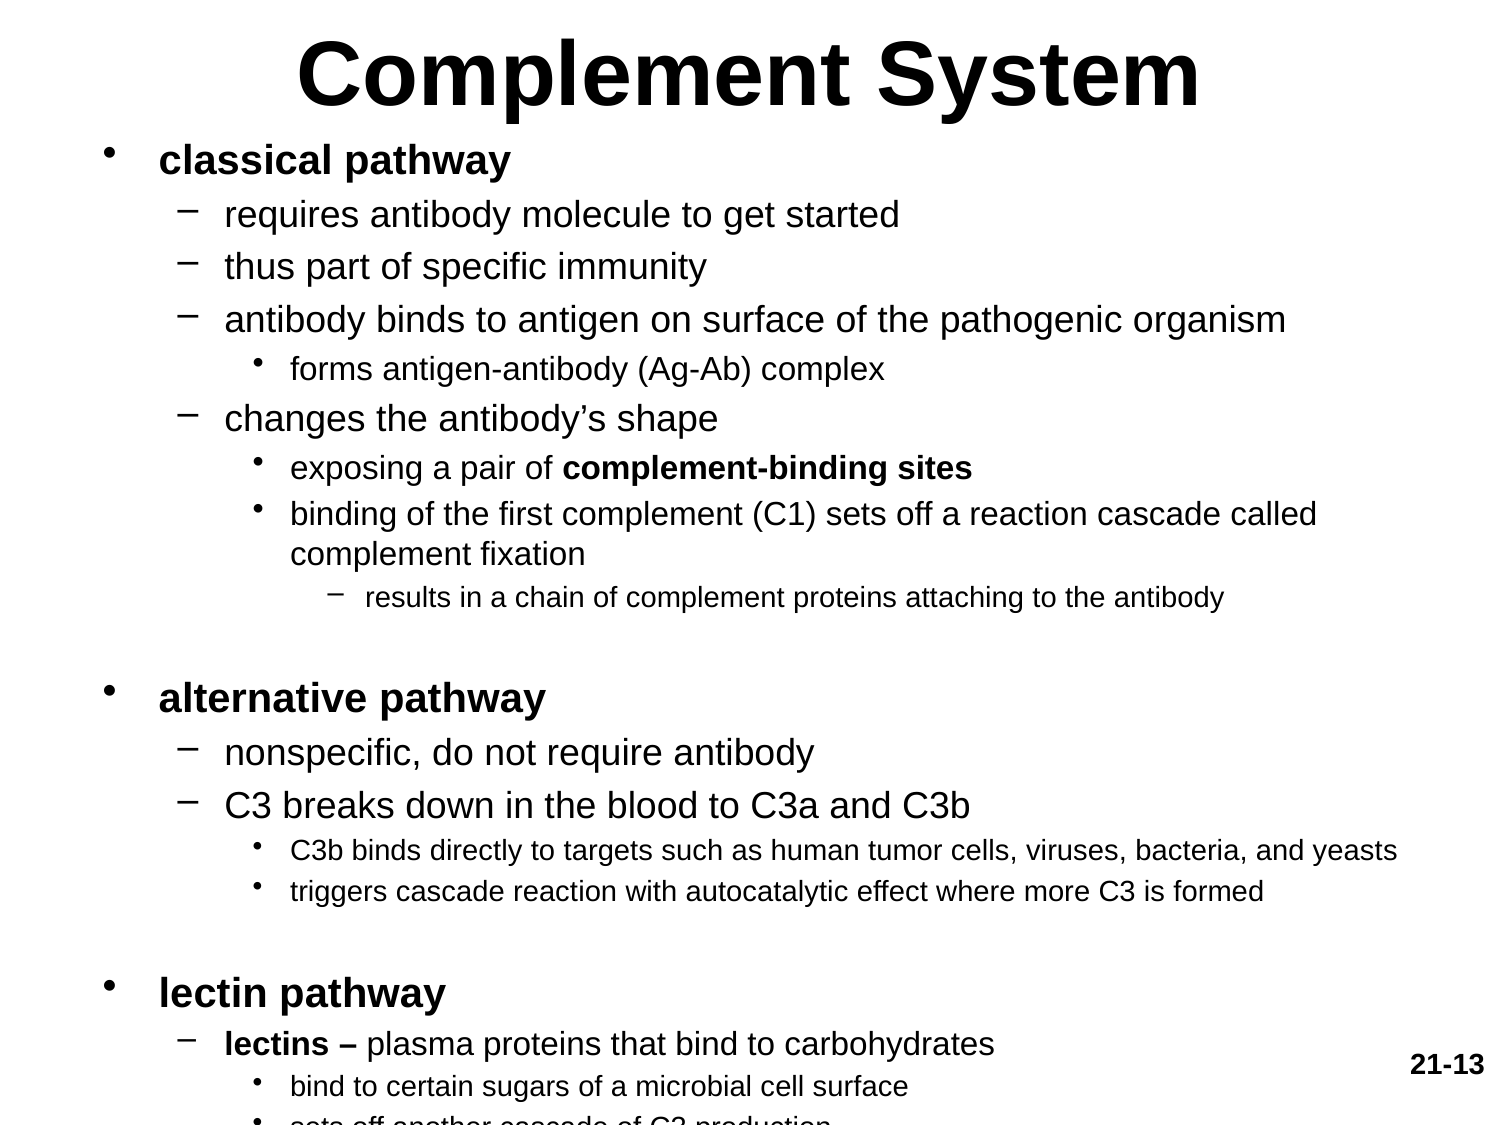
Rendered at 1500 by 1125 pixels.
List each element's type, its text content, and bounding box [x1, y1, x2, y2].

slide_number 21-13 [1362, 1037, 1500, 1125]
title Complement System [0, 0, 1500, 138]
list classical pathway requires antibody molecule to get started thus part of specific immunity antibody binds to antigen on surface of the pathogenic organism forms antigen-antibody (Ag-Ab) complex changes the antibody’s shape exposing a pair of complement-binding sites binding of the first complement (C1) sets off a reaction cascade called complement fixation results in a chain of complement proteins attaching to the antibody alternative pathway nonspecific, do not require antibody C3 breaks down in the blood to C3a and C3b C3b binds directly to targets such as human tumor cells, viruses, bacteria, and yeasts triggers cascade reaction with autocatalytic effect where more C3 is formed lectin pathway lectins – plasma proteins that bind to carbohydrates bind to certain sugars of a microbial cell surface sets off another cascade of C3 production [87, 124, 1476, 1063]
